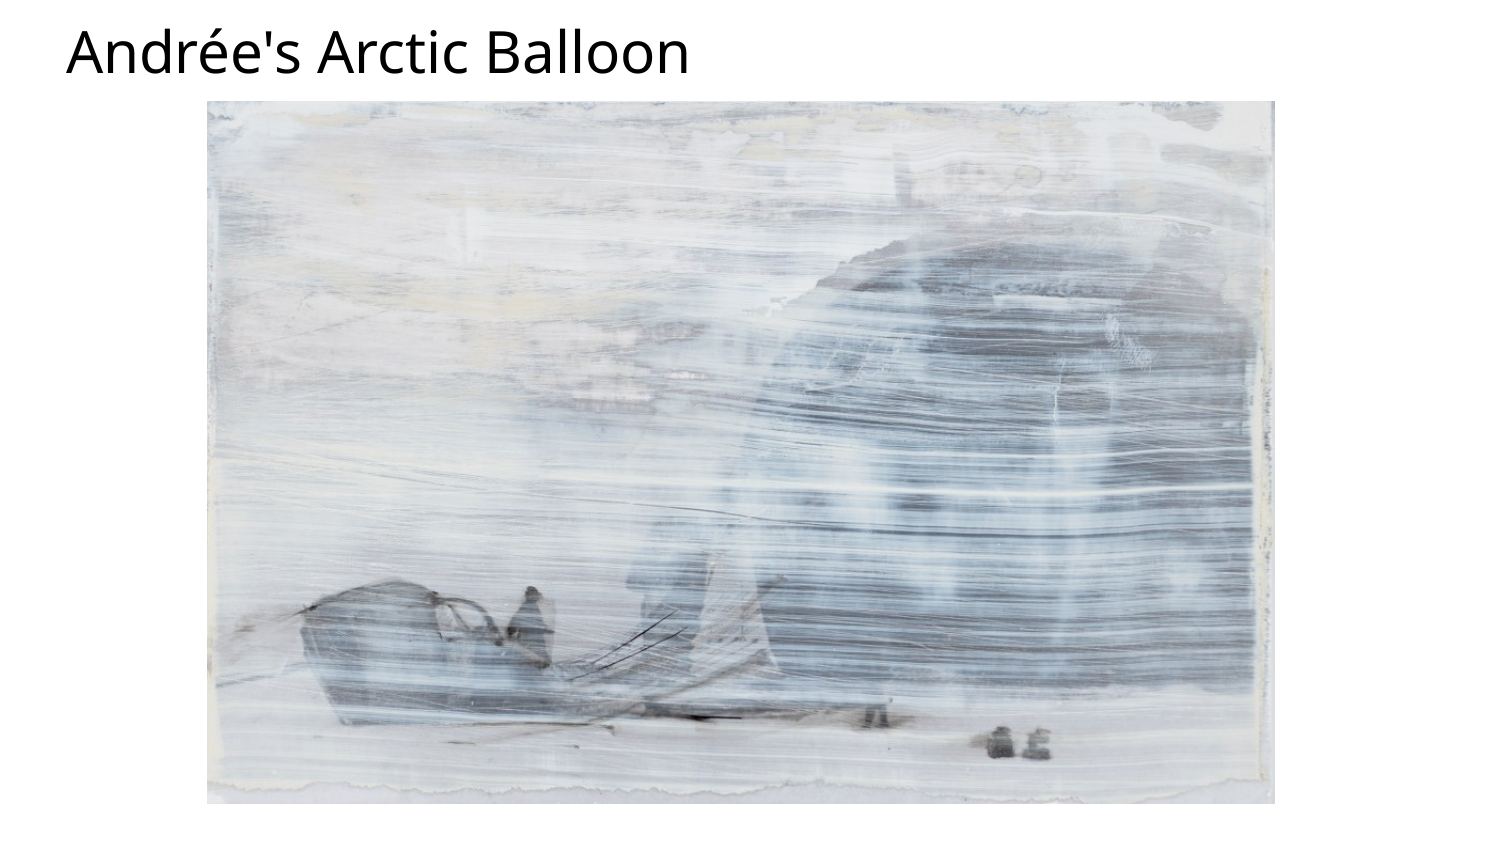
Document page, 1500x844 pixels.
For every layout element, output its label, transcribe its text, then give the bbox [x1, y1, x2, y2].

picture [207, 101, 1275, 805]
title Andrée's Arctic Balloon [51, 0, 1449, 142]
